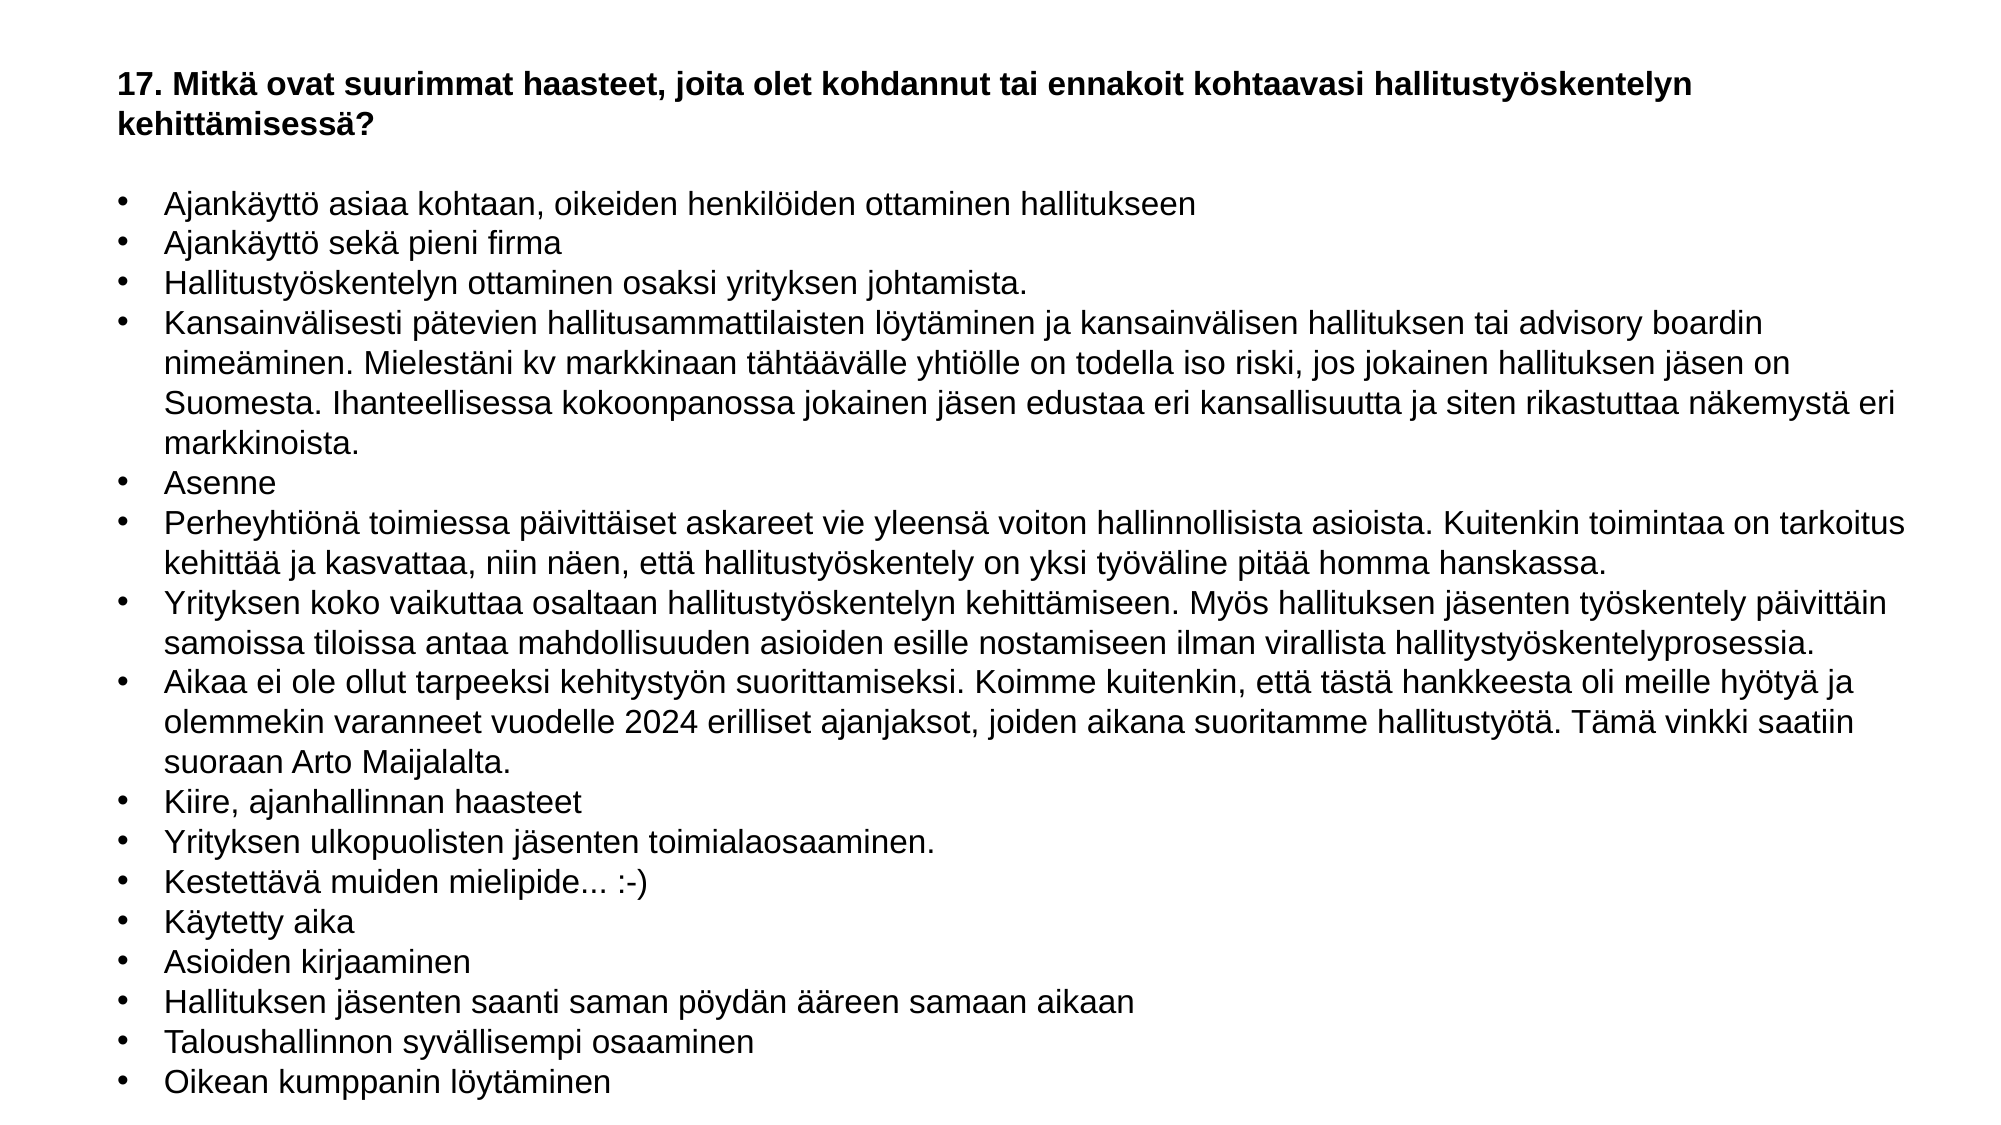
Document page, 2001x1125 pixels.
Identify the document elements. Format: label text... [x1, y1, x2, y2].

text_box 17. Mitkä ovat suurimmat haasteet, joita olet kohdannut tai ennakoit kohtaavasi hallitustyöskentelyn kehittämisessä? Ajankäyttö asiaa kohtaan, oikeiden henkilöiden ottaminen hallitukseen Ajankäyttö sekä pieni firma Hallitustyöskentelyn ottaminen osaksi yrityksen johtamista. Kansainvälisesti pätevien hallitusammattilaisten löytäminen ja kansainvälisen hallituksen tai advisory boardin nimeäminen. Mielestäni kv markkinaan tähtäävälle yhtiölle on todella iso riski, jos jokainen hallituksen jäsen on Suomesta. Ihanteellisessa kokoonpanossa jokainen jäsen edustaa eri kansallisuutta ja siten rikastuttaa näkemystä eri markkinoista. Asenne Perheyhtiönä toimiessa päivittäiset askareet vie yleensä voiton hallinnollisista asioista. Kuitenkin toimintaa on tarkoitus kehittää ja kasvattaa, niin näen, että hallitustyöskentely on yksi työväline pitää homma hanskassa. Yrityksen koko vaikuttaa osaltaan hallitustyöskentelyn kehittämiseen. Myös hallituksen jäsenten työskentely päivittäin samoissa tiloissa antaa mahdollisuuden asioiden esille nostamiseen ilman virallista hallitystyöskentelyprosessia. Aikaa ei ole ollut tarpeeksi kehitystyön suorittamiseksi. Koimme kuitenkin, että tästä hankkeesta oli meille hyötyä ja olemmekin varanneet vuodelle 2024 erilliset ajanjaksot, joiden aikana suoritamme hallitustyötä. Tämä vinkki saatiin suoraan Arto Maijalalta. Kiire, ajanhallinnan haasteet Yrityksen ulkopuolisten jäsenten toimialaosaaminen. Kestettävä muiden mielipide... :-) Käytetty aika Asioiden kirjaaminen Hallituksen jäsenten saanti saman pöydän ääreen samaan aikaan Taloushallinnon syvällisempi osaaminen Oikean kumppanin löytäminen [102, 54, 1957, 1125]
